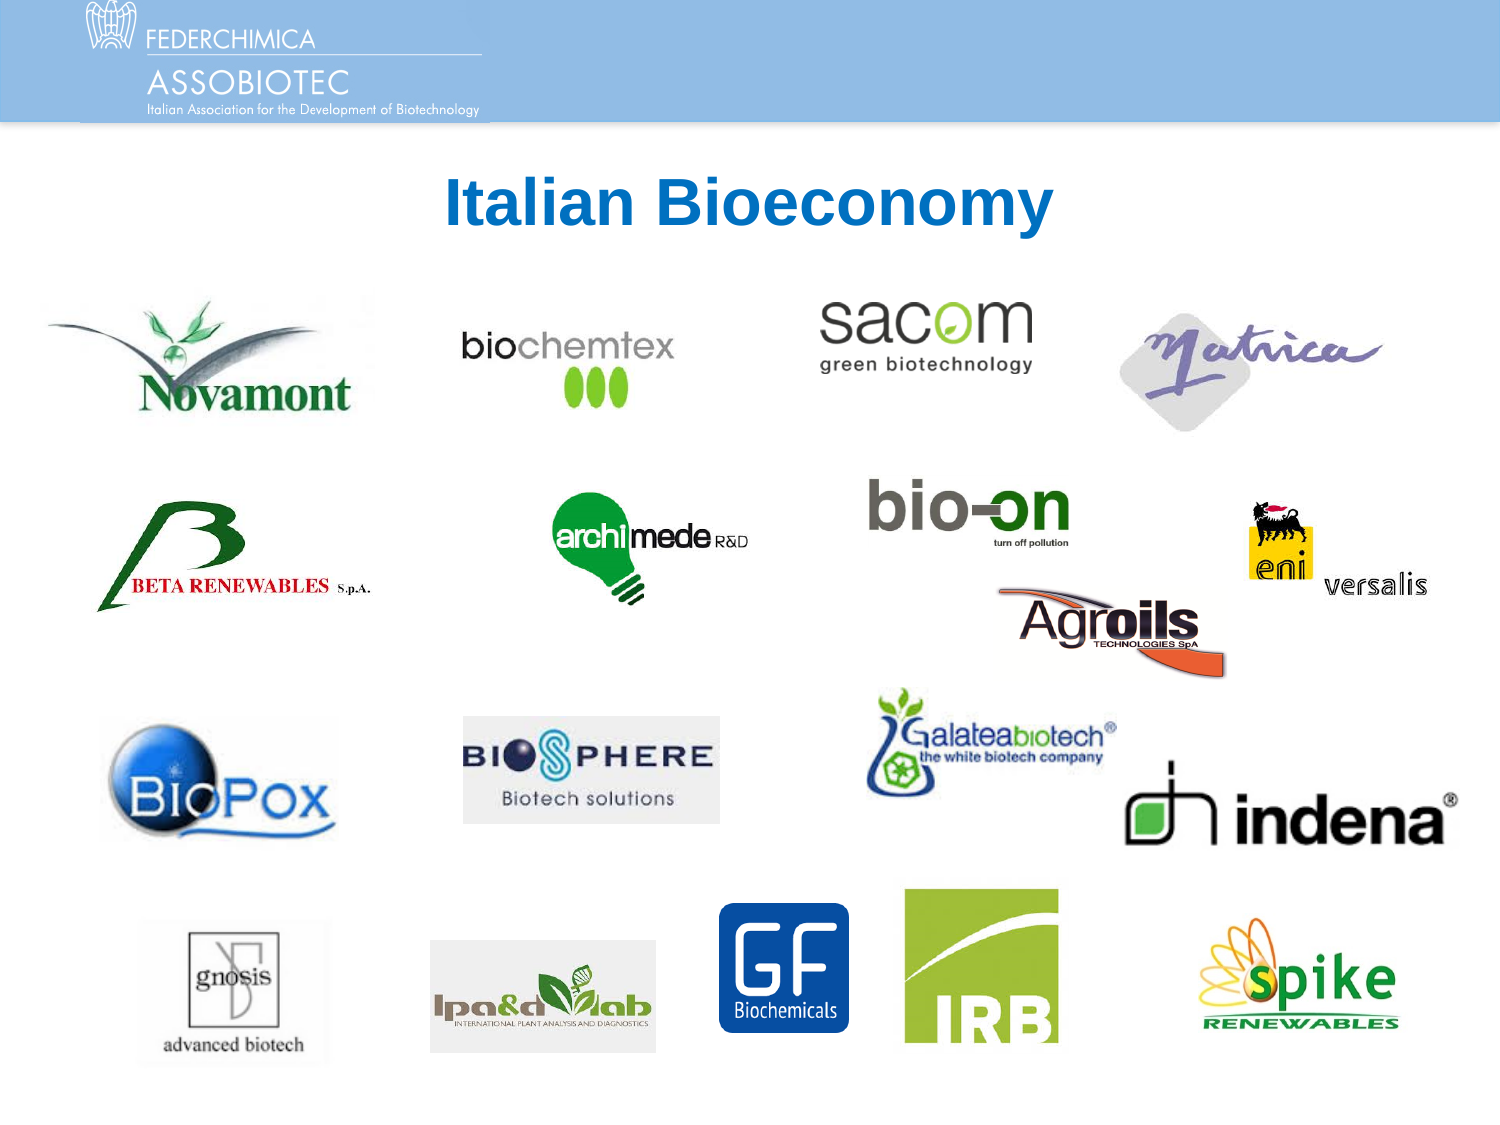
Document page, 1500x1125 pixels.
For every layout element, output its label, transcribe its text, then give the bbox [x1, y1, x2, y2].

picture [866, 687, 1460, 853]
picture [1198, 913, 1412, 1033]
picture [990, 585, 1228, 681]
picture [91, 499, 376, 614]
picture [867, 475, 1070, 548]
picture [892, 877, 1070, 1054]
picture [463, 715, 720, 824]
picture [0, 862, 656, 1125]
text_box Italian Bioeconomy [32, 160, 1468, 248]
picture [98, 715, 339, 851]
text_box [0, 0, 1500, 123]
picture [820, 302, 1033, 374]
picture [1108, 302, 1393, 440]
text_box [64, 314, 1436, 1071]
picture [459, 321, 678, 410]
picture [1243, 453, 1432, 642]
picture [549, 489, 750, 610]
picture [719, 903, 849, 1033]
picture [32, 278, 376, 432]
